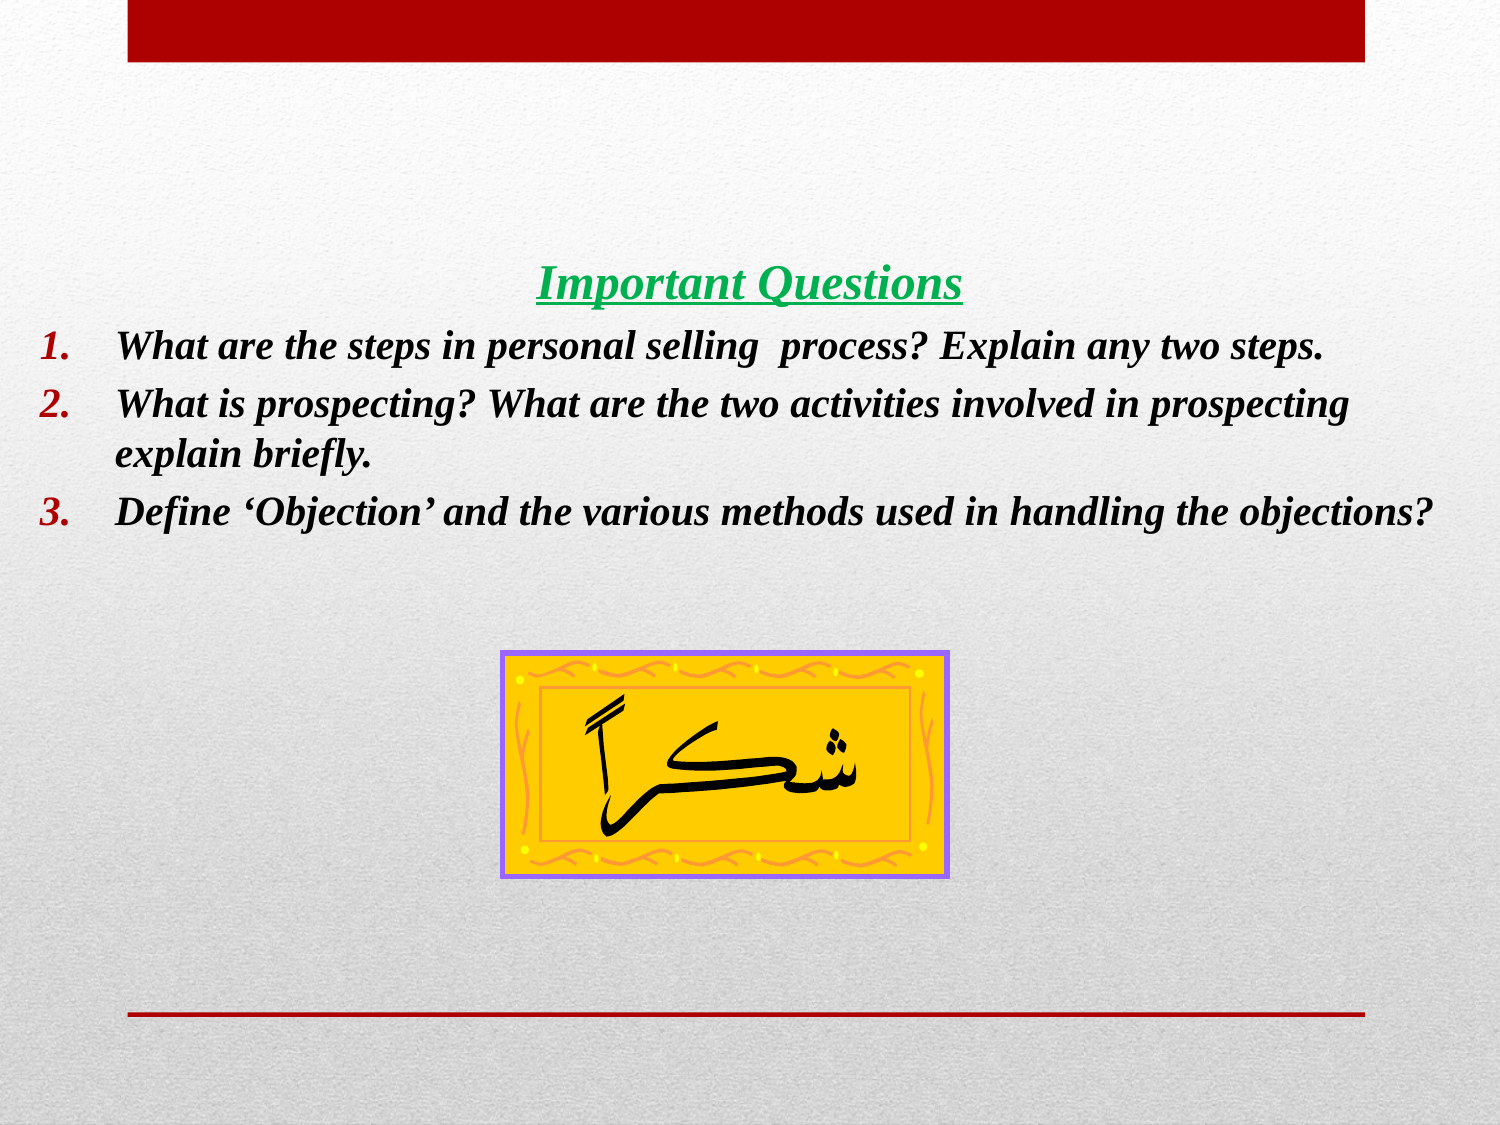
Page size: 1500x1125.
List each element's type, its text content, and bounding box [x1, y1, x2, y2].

picture [499, 649, 951, 881]
list Important Questions What are the steps in personal selling process? Explain any two steps. What is prospecting? What are the two activities involved in prospecting explain briefly. Define ‘Objection’ and the various methods used in handling the objections? [24, 75, 1475, 1000]
